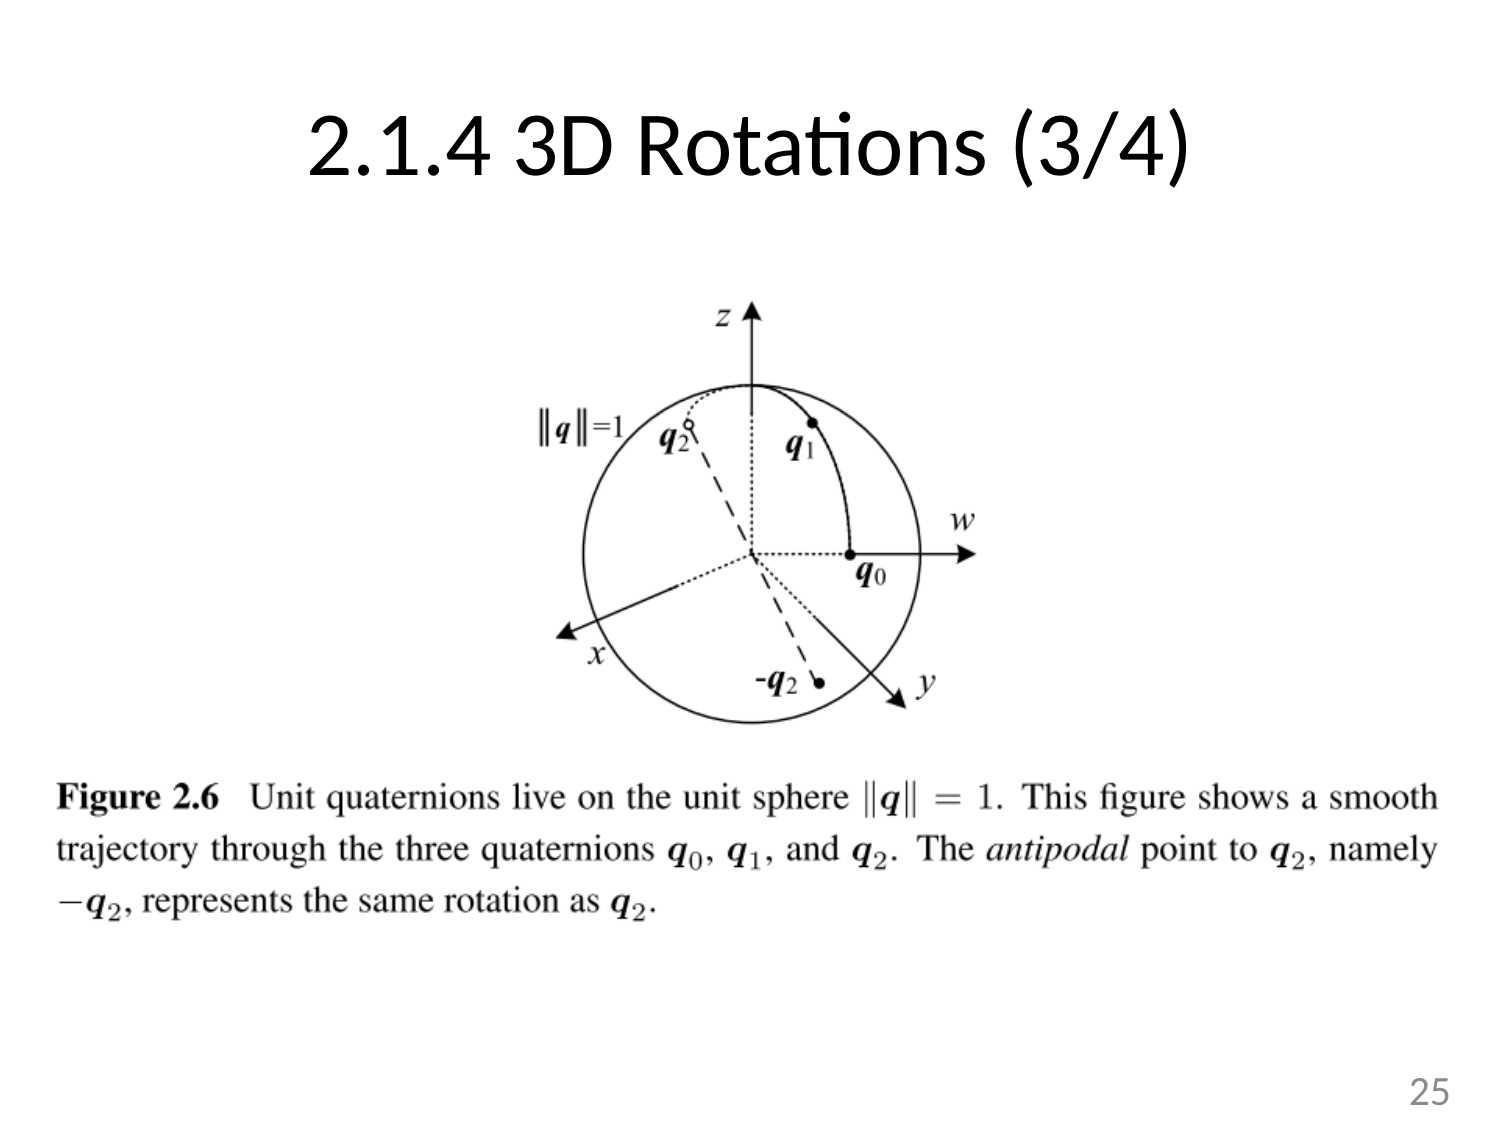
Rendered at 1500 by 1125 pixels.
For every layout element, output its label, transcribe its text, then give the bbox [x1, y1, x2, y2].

slide_number 25 [1116, 1058, 1467, 1119]
picture [42, 278, 1457, 941]
title 2.1.4 3D Rotations (3/4) [75, 45, 1425, 233]
